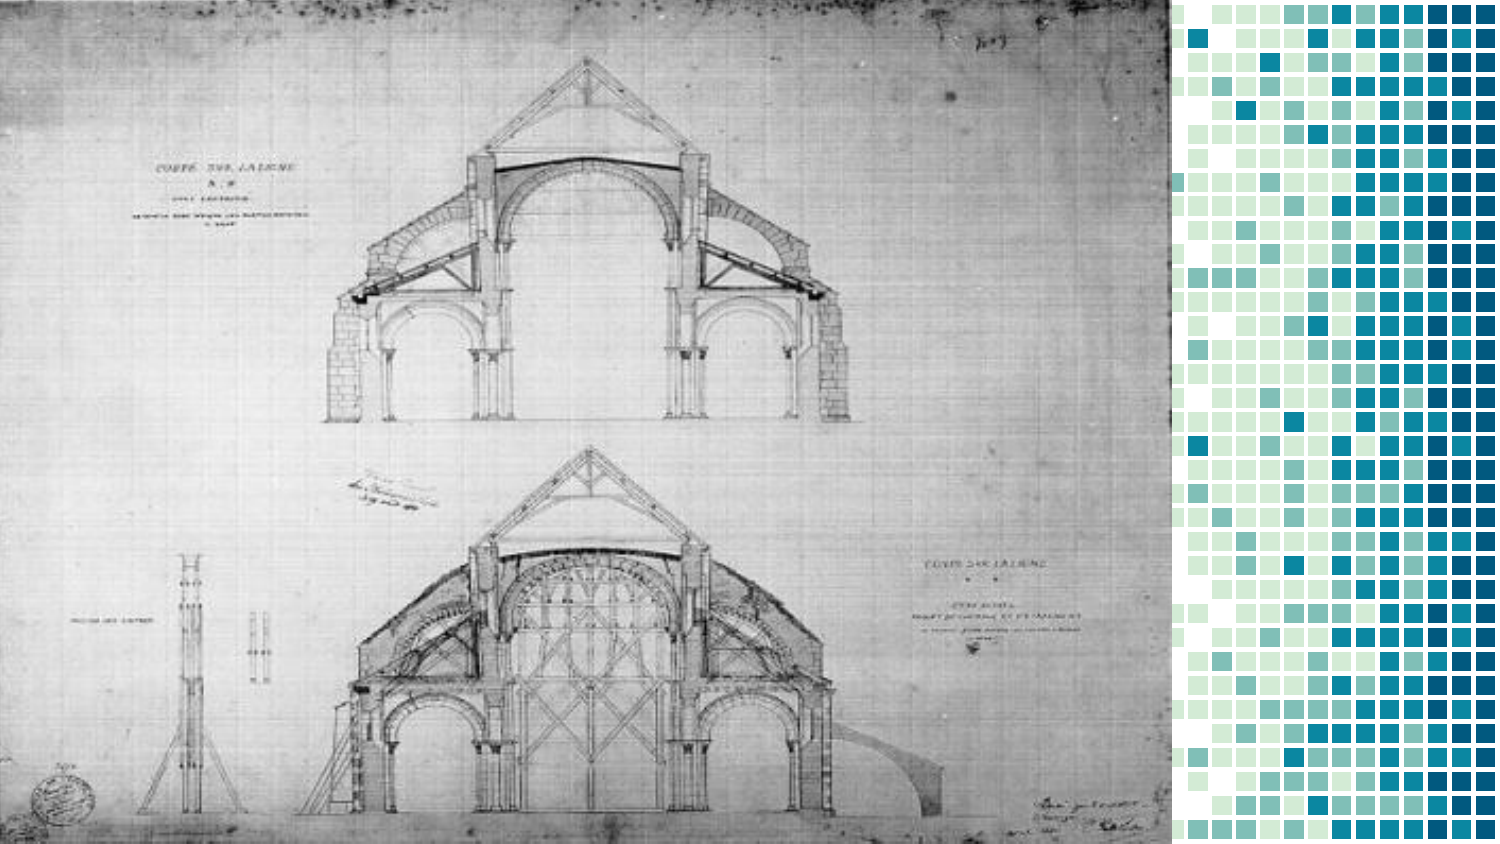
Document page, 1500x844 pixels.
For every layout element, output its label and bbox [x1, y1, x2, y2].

picture [0, 0, 1172, 844]
